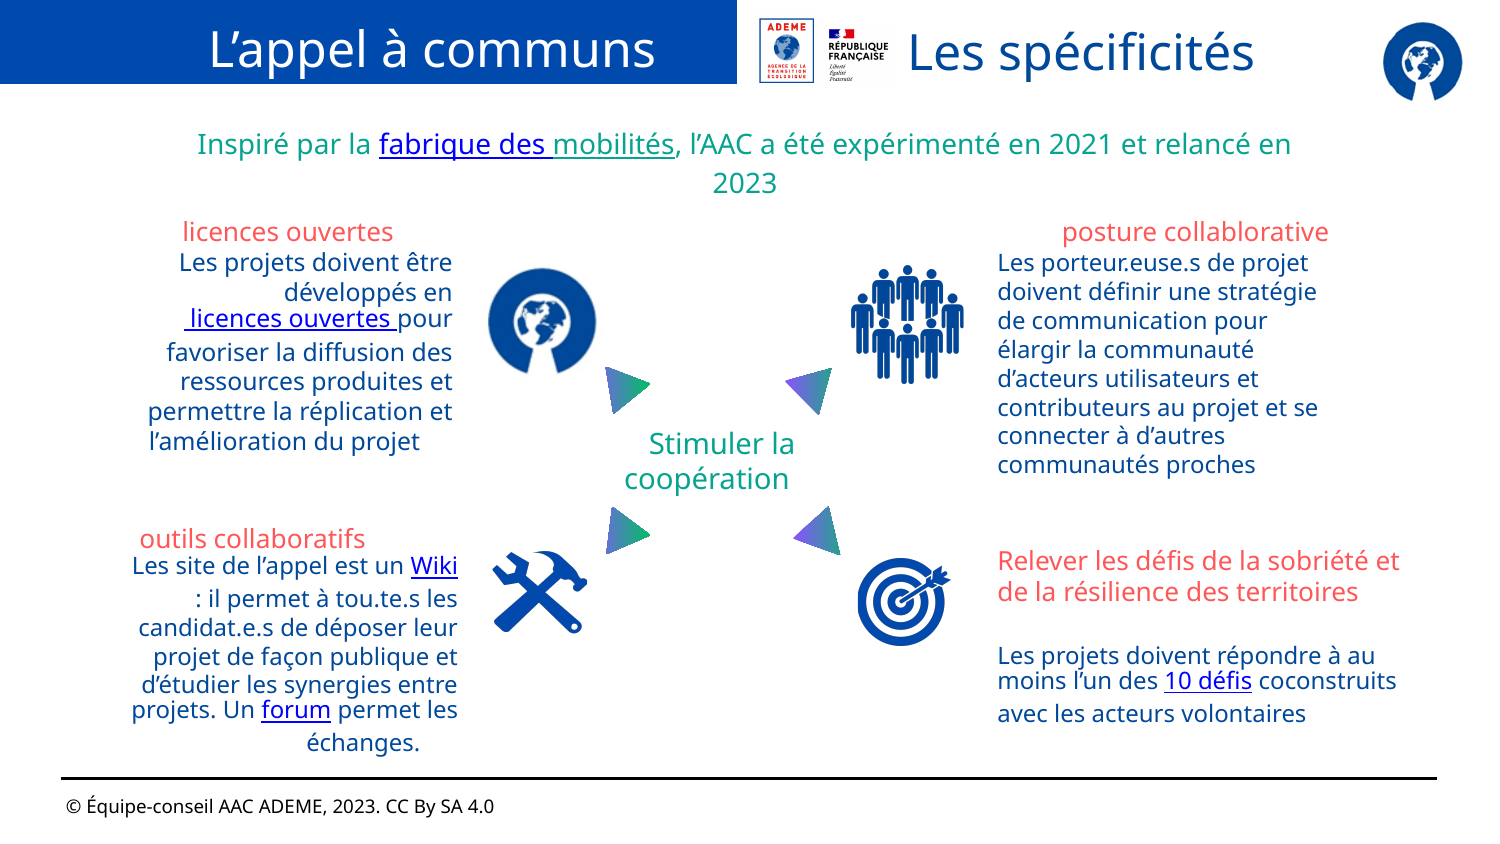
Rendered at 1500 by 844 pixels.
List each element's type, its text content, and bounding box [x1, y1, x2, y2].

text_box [737, 0, 1500, 563]
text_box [594, 516, 643, 559]
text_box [594, 361, 643, 404]
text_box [792, 361, 841, 405]
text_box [801, 516, 850, 561]
text_box L’appel à communs [208, 17, 732, 78]
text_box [0, 84, 1500, 844]
